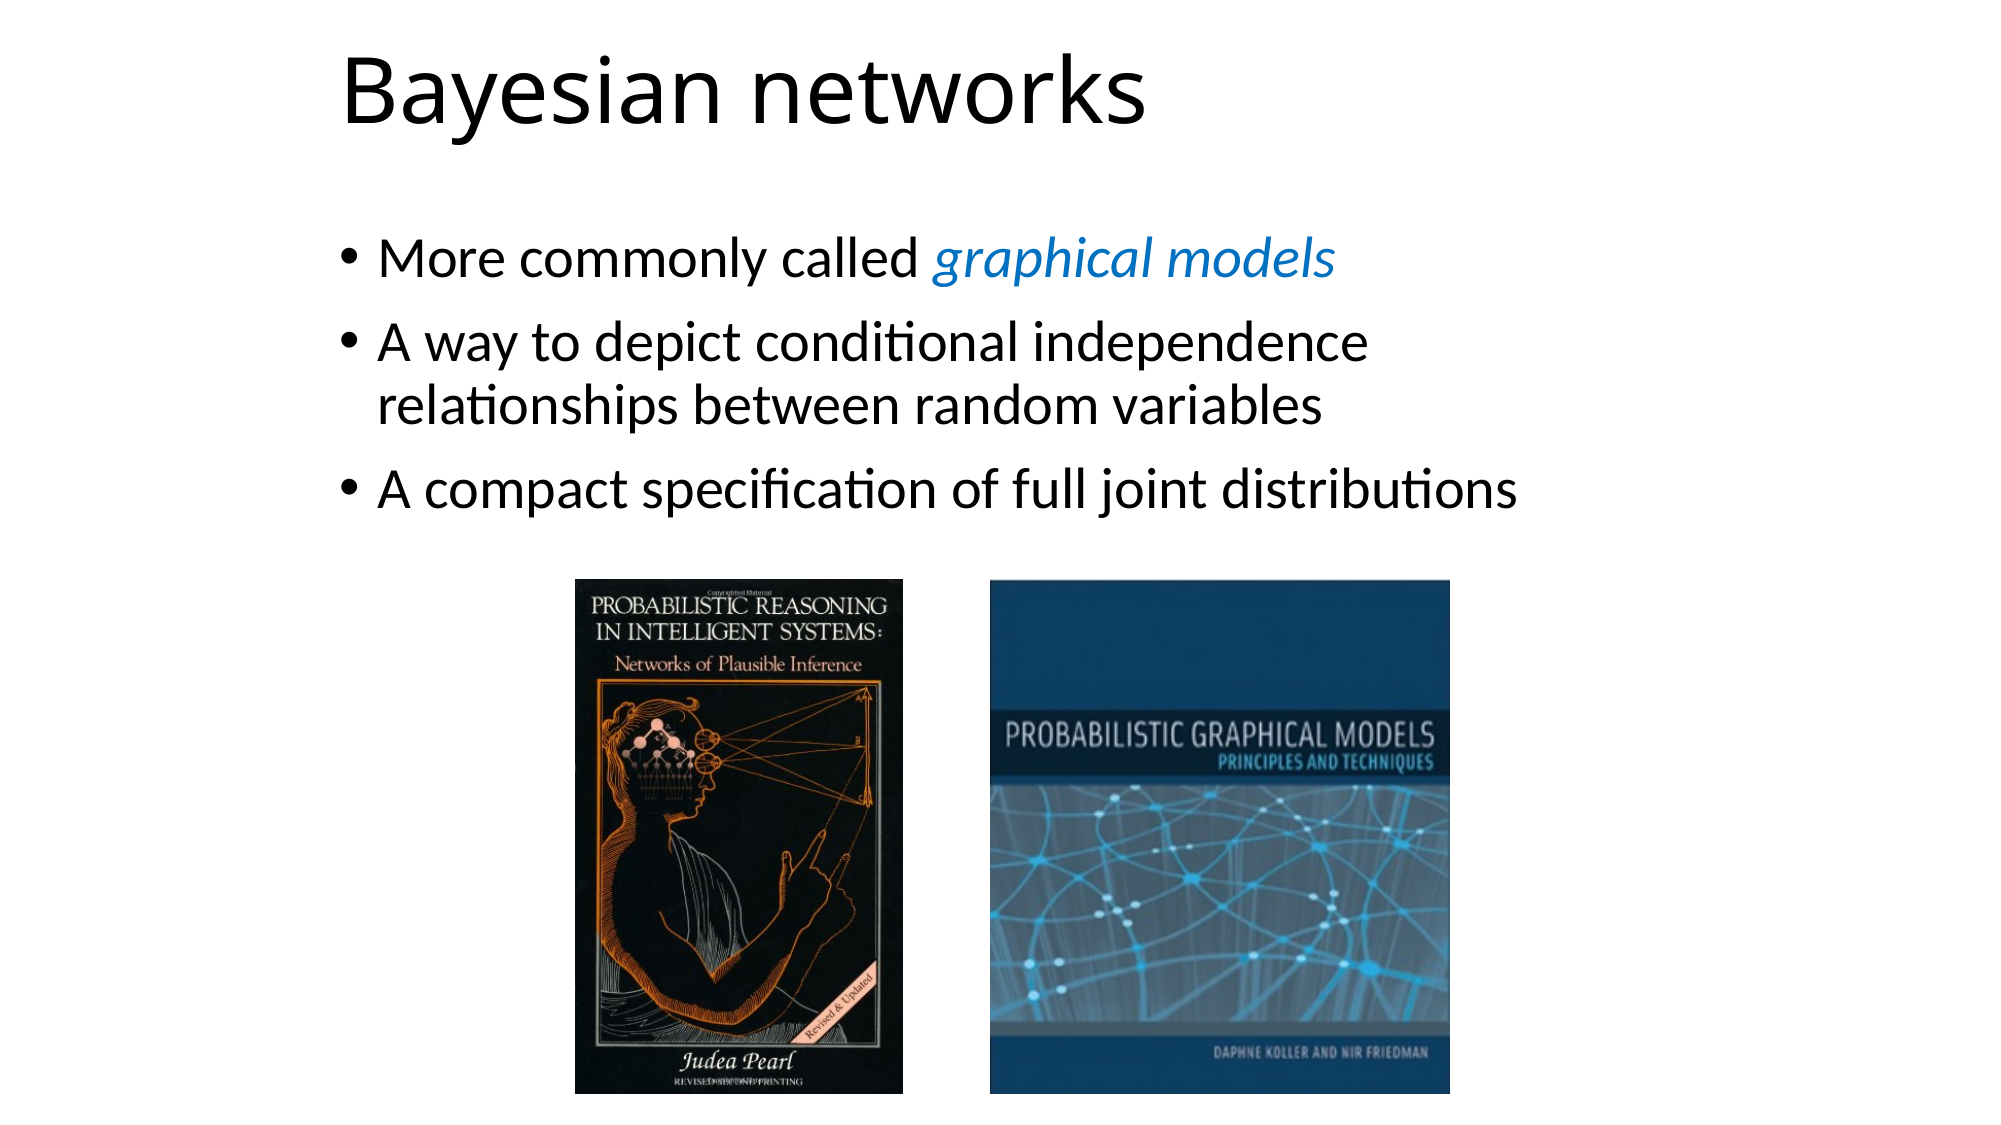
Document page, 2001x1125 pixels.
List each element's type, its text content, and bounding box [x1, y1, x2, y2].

picture [574, 579, 903, 1094]
title Bayesian networks [324, 0, 1675, 188]
list More commonly called graphical models A way to depict conditional independence relationships between random variables A compact specification of full joint distributions [324, 220, 1675, 963]
picture [990, 579, 1450, 1094]
